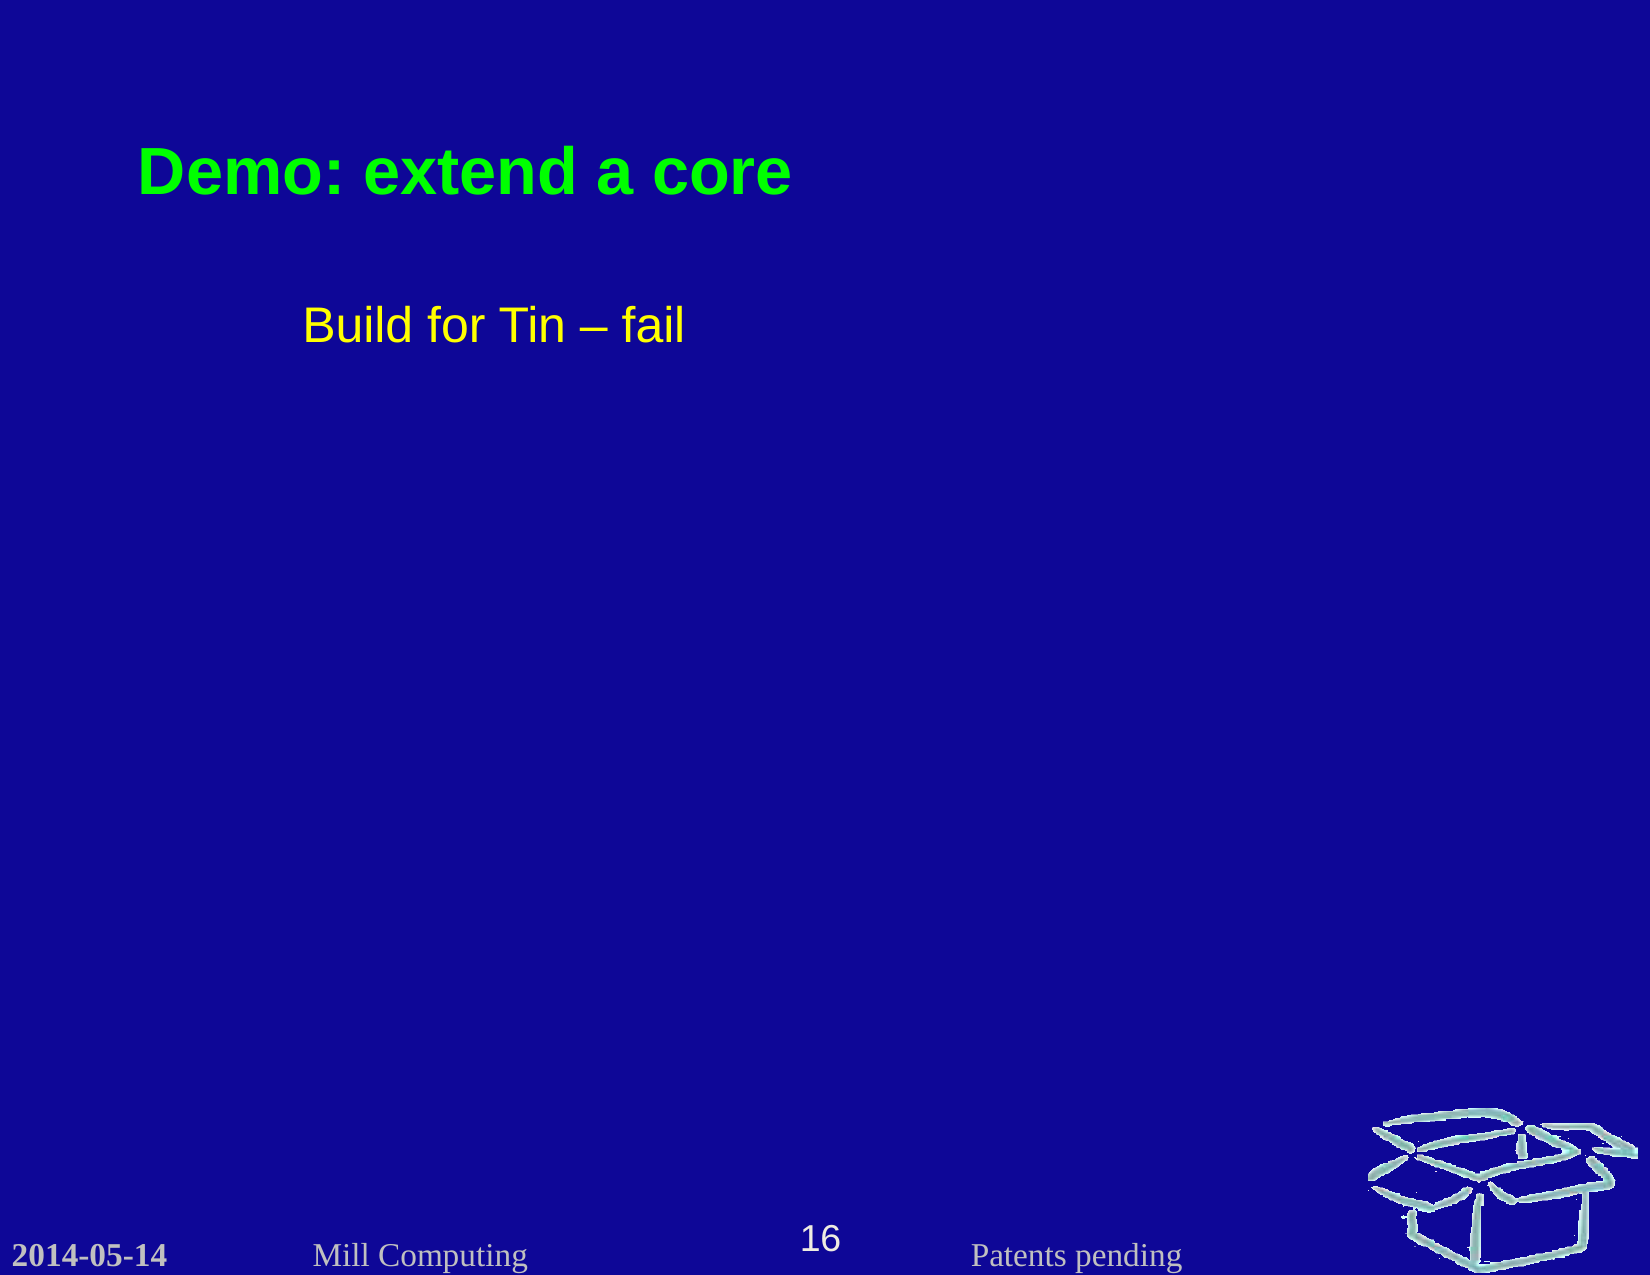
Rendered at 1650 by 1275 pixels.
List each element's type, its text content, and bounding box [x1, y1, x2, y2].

text_box Demo: extend a core [123, 119, 809, 215]
picture [1368, 1108, 1638, 1273]
text_box Build for Tin – fail [287, 285, 701, 361]
